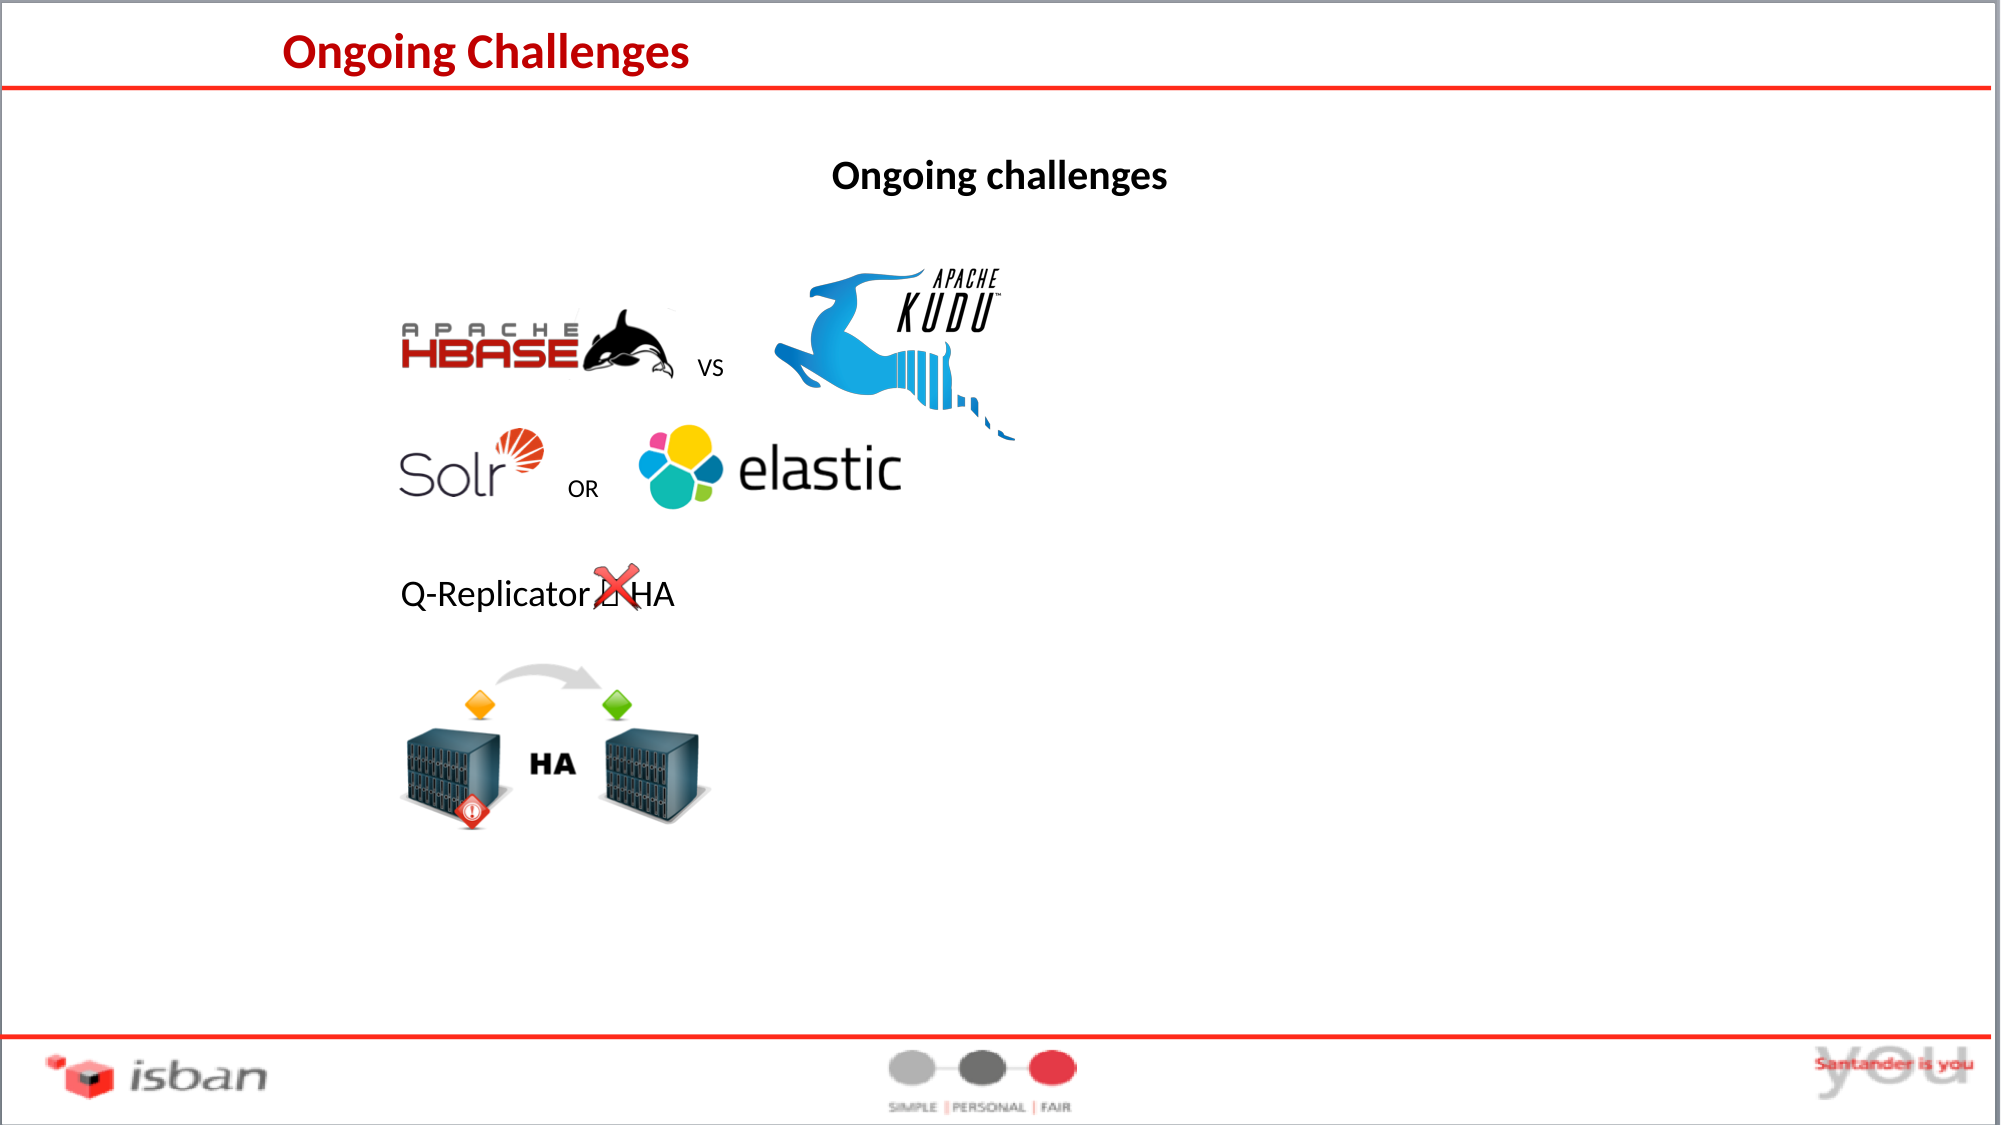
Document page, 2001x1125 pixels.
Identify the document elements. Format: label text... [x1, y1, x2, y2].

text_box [399, 266, 1017, 444]
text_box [399, 421, 901, 513]
text_box Q-Replicator  HA [385, 561, 706, 642]
picture [0, 0, 2001, 1125]
title Ongoing challenges [324, 78, 1675, 267]
text_box Ongoing Challenges [267, 11, 1652, 118]
